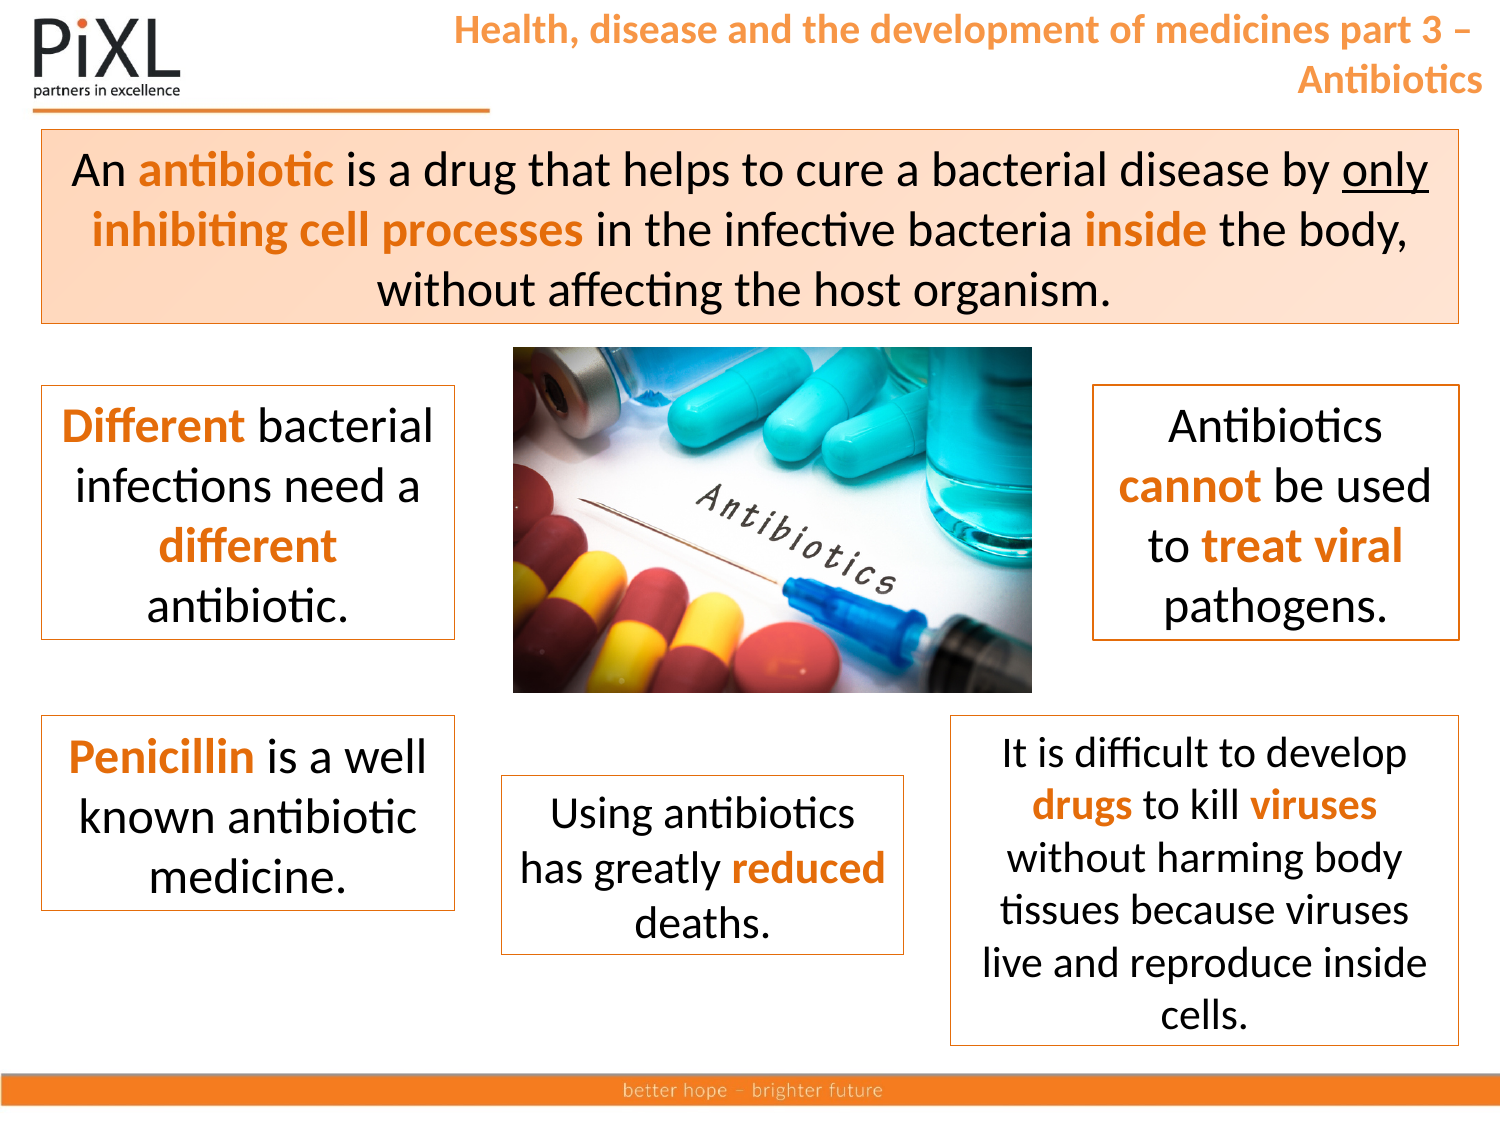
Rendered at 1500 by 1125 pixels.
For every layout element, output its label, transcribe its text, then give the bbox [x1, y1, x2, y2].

text_box Using antibiotics has greatly reduced deaths. [501, 775, 904, 955]
text_box Antibiotics cannot be used to treat viral pathogens. [1092, 385, 1459, 640]
text_box An antibiotic is a drug that helps to cure a bacterial disease by only inhibiting cell processes in the infective bacteria inside the body, without affecting the host organism. [41, 129, 1459, 324]
title Health, disease and the development of medicines part 3 – Antibiotics [230, 0, 1499, 106]
text_box Penicillin is a well known antibiotic medicine. [41, 715, 455, 911]
text_box Different bacterial infections need a different antibiotic. [41, 385, 455, 640]
text_box It is difficult to develop drugs to kill viruses without harming body tissues because viruses live and reproduce inside cells. [950, 715, 1459, 1046]
picture [0, 0, 1500, 1125]
